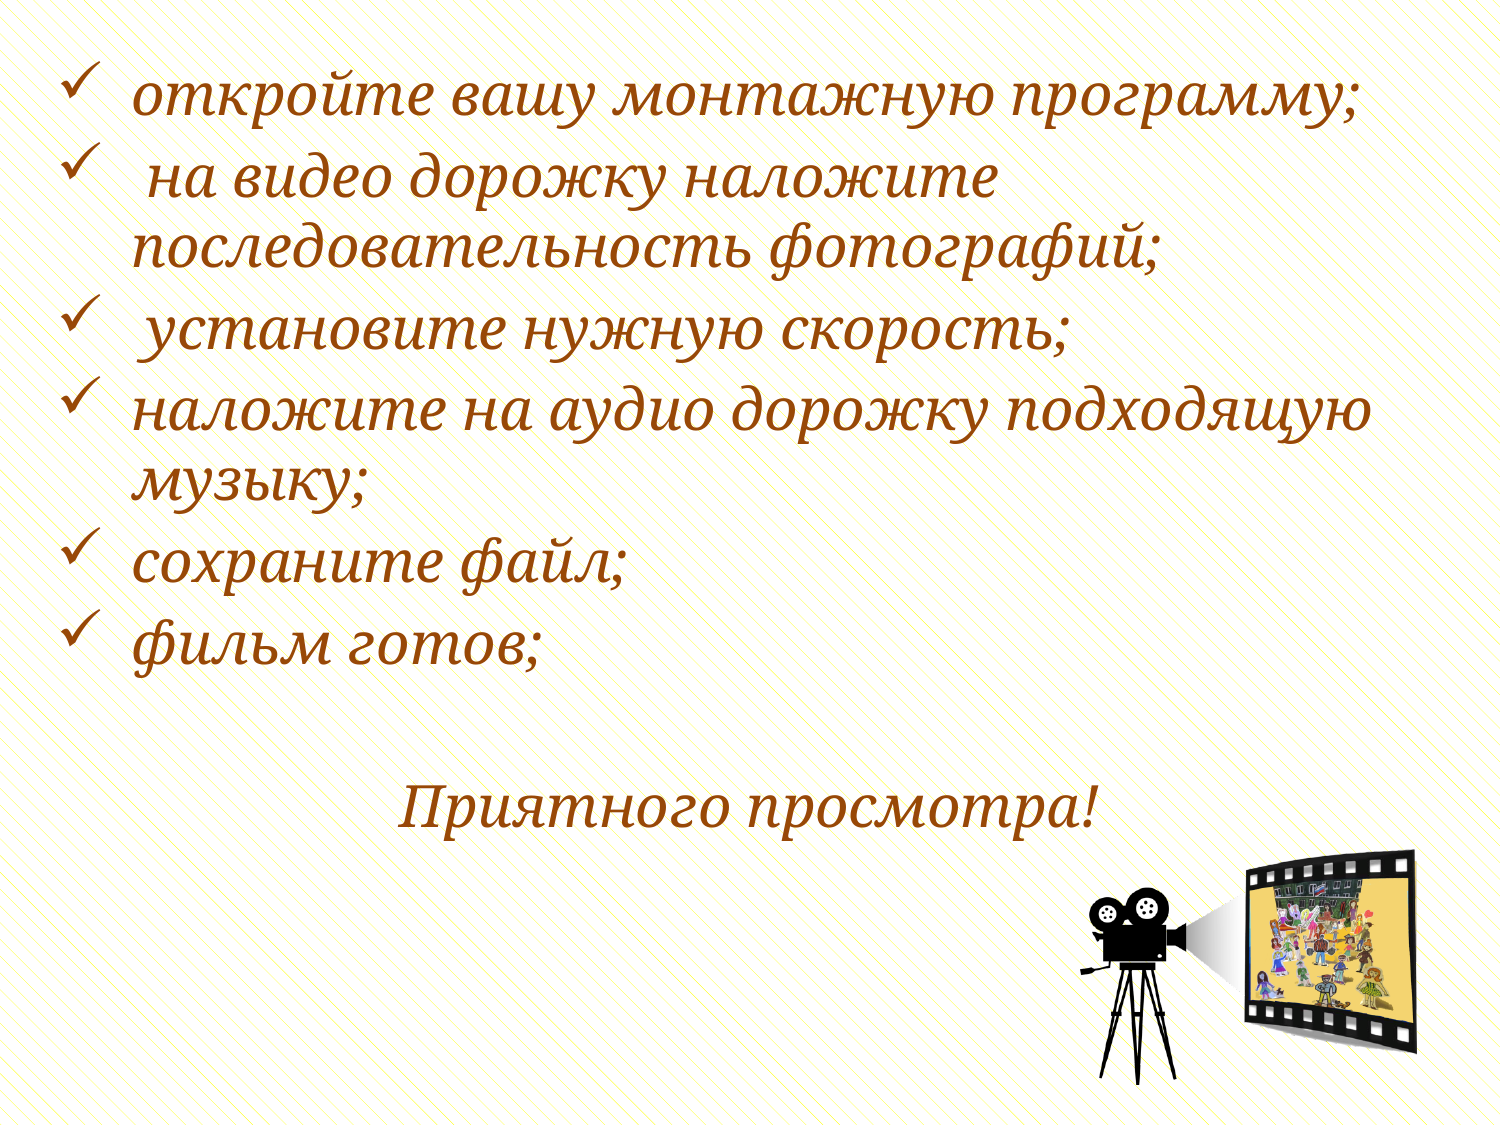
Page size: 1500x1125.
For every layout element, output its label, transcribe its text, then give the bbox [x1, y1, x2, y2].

list откройте вашу монтажную программу; на видео дорожку наложите последовательность фотографий; установите нужную скорость; наложите на аудио дорожку подходящую музыку; сохраните файл; фильм готов; Приятного просмотра! [41, 0, 1459, 917]
picture [1080, 848, 1418, 1085]
